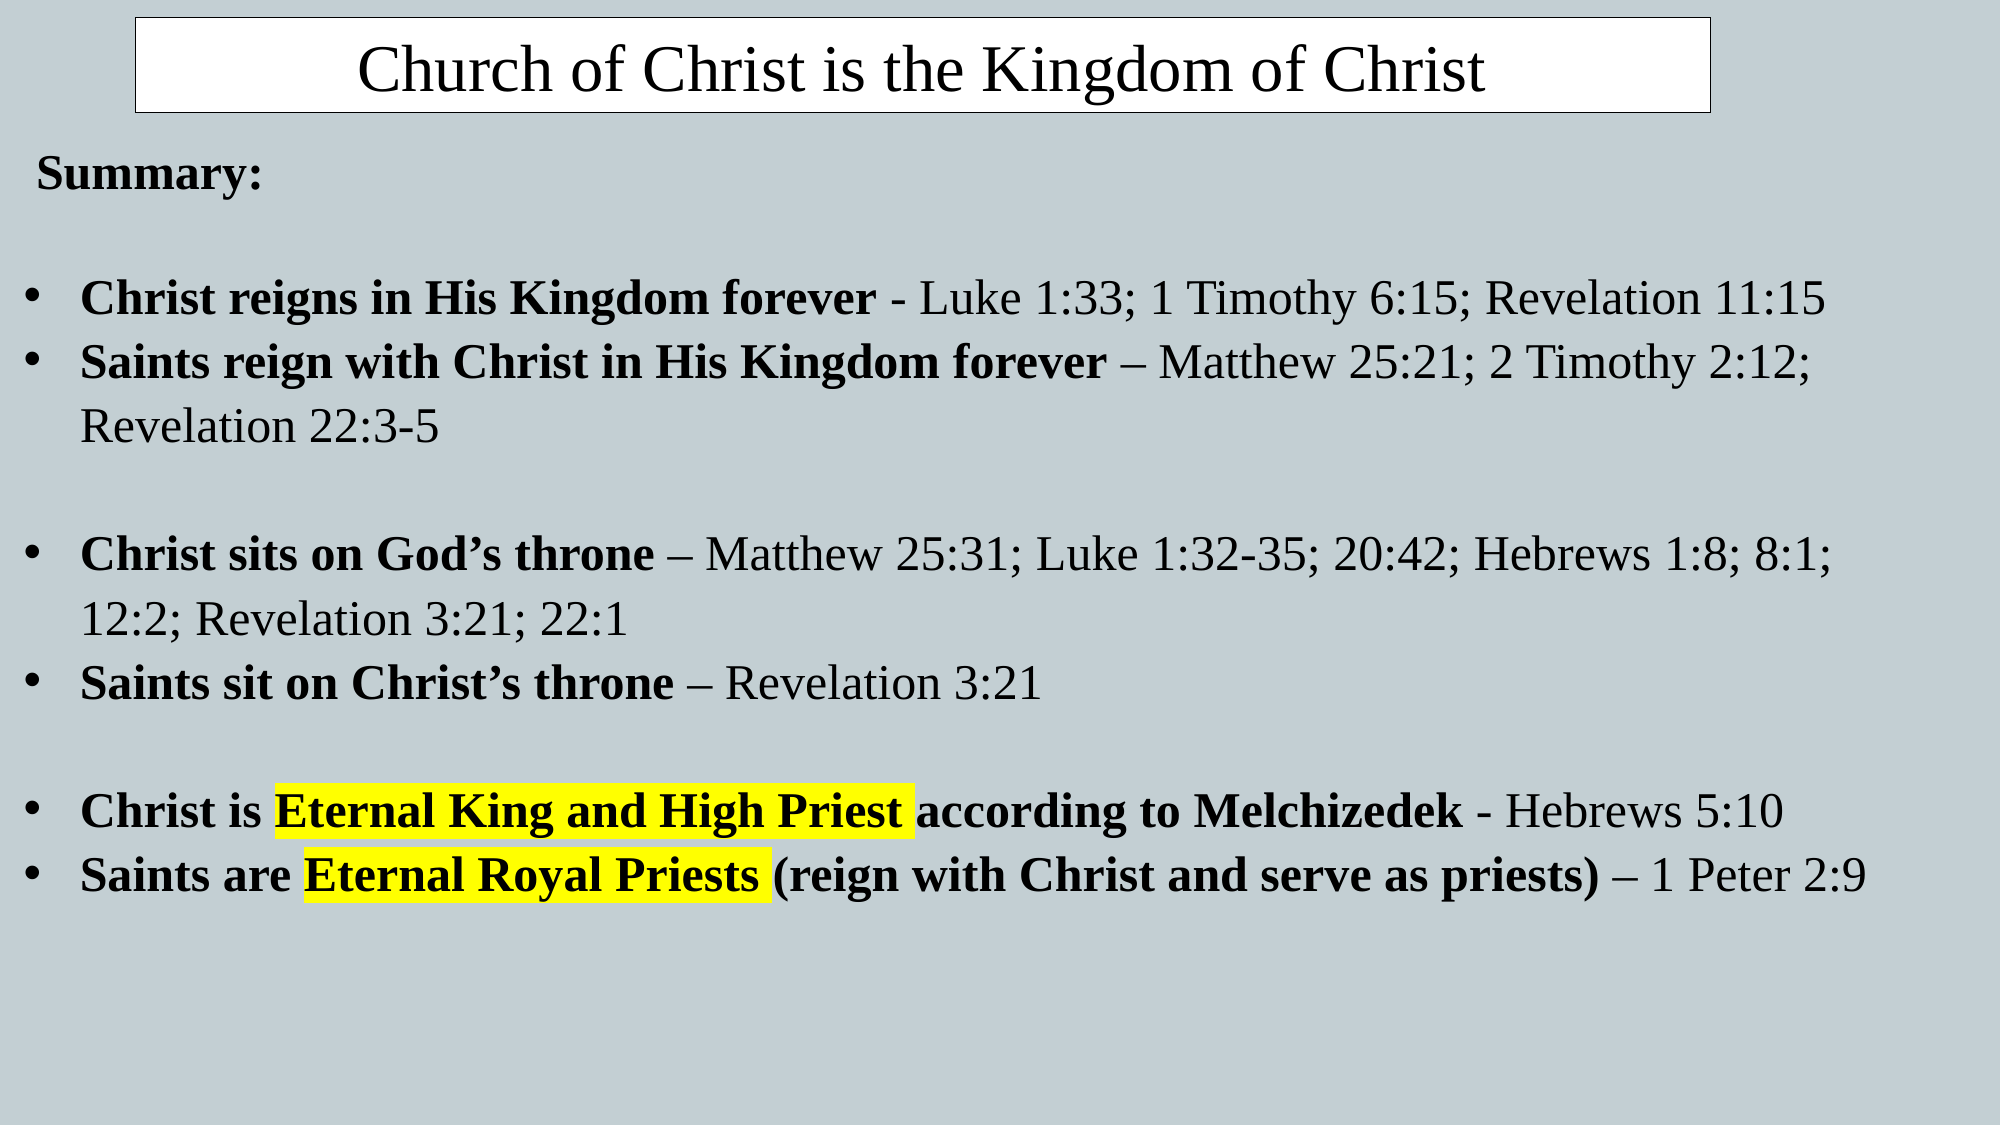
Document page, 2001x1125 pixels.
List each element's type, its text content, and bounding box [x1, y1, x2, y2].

text_box Church of Christ is the Kingdom of Christ [135, 17, 1711, 113]
text_box Summary: Christ reigns in His Kingdom forever - Luke 1:33; 1 Timothy 6:15; Revelation 11:15 Saints reign with Christ in His Kingdom forever – Matthew 25:21; 2 Timothy 2:12; Revelation 22:3-5 Christ sits on God’s throne – Matthew 25:31; Luke 1:32-35; 20:42; Hebrews 1:8; 8:1; 12:2; Revelation 3:21; 22:1 Saints sit on Christ’s throne – Revelation 3:21 Christ is Eternal King and High Priest according to Melchizedek - Hebrews 5:10 Saints are Eternal Royal Priests (reign with Christ and serve as priests) – 1 Peter 2:9 [8, 132, 1954, 1022]
